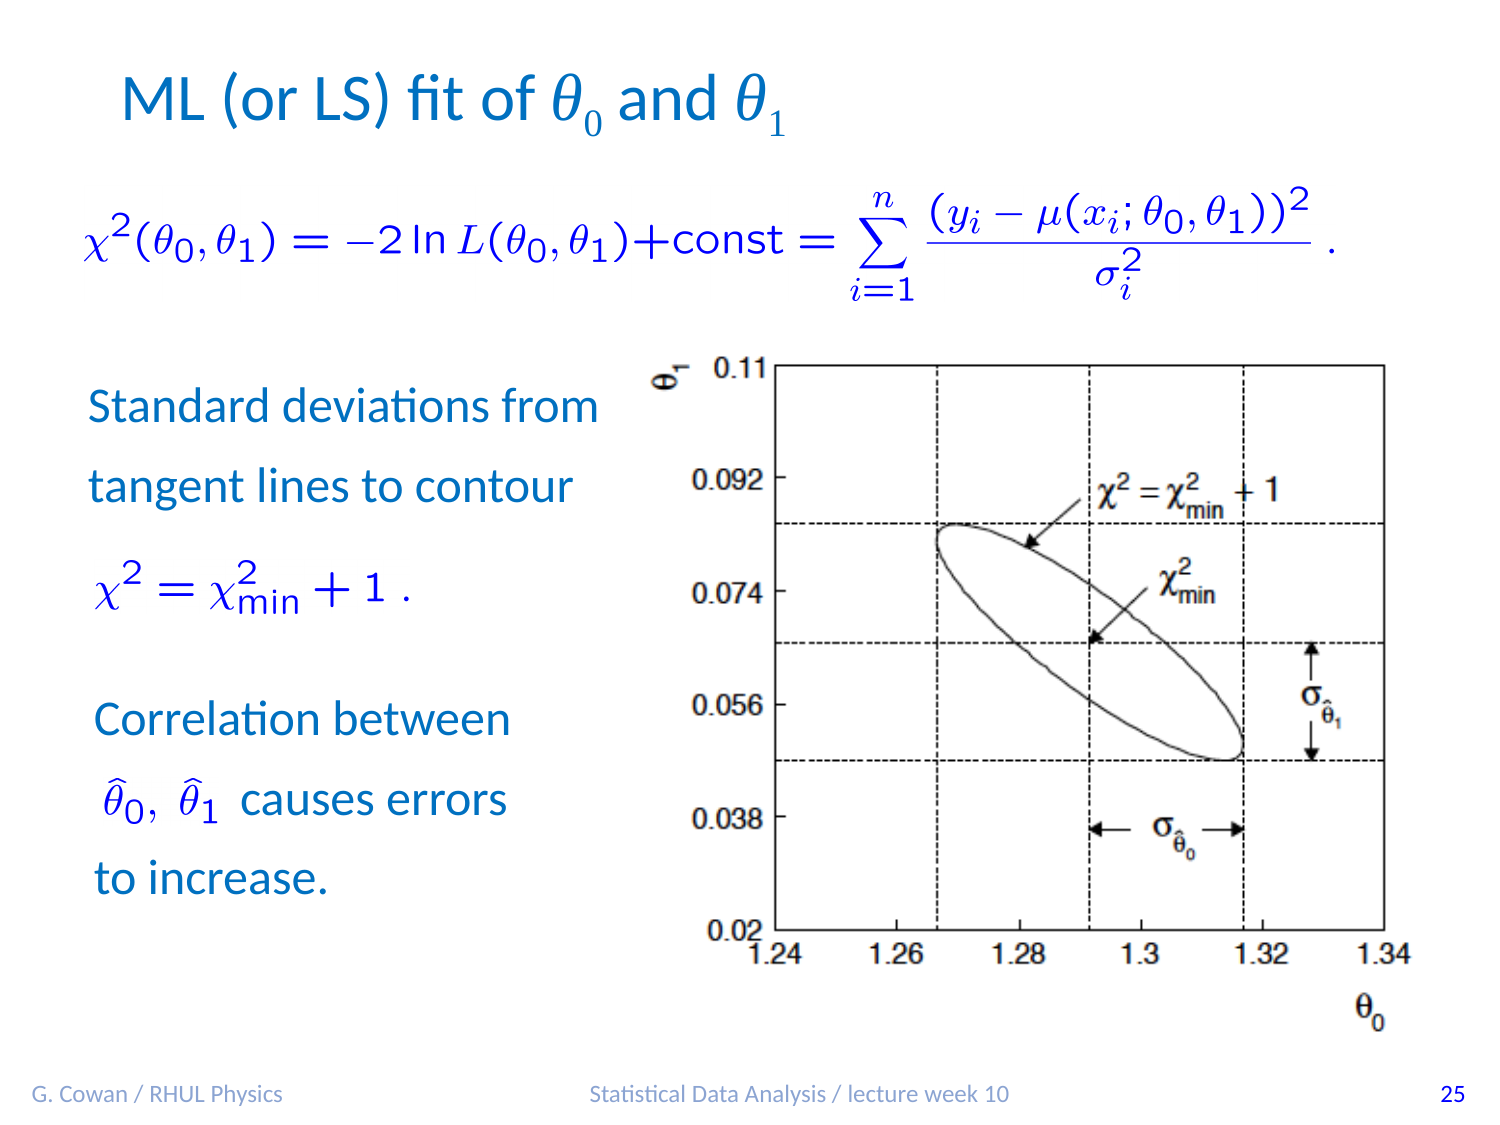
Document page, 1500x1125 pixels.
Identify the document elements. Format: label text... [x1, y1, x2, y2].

picture [635, 336, 1428, 1051]
picture [94, 558, 410, 614]
text_box Correlation between causes errors to increase. [78, 677, 527, 913]
picture [103, 777, 219, 826]
footer Statistical Data Analysis / lecture week 10 [338, 1062, 1262, 1123]
picture [83, 184, 1336, 302]
slide_number G. Cowan / RHUL Physics [16, 1062, 338, 1123]
slide_number 25 [1262, 1062, 1481, 1123]
text_box ML (or LS) fit of θ0 and θ1 [17, 66, 890, 132]
text_box Standard deviations from tangent lines to contour [73, 365, 615, 600]
